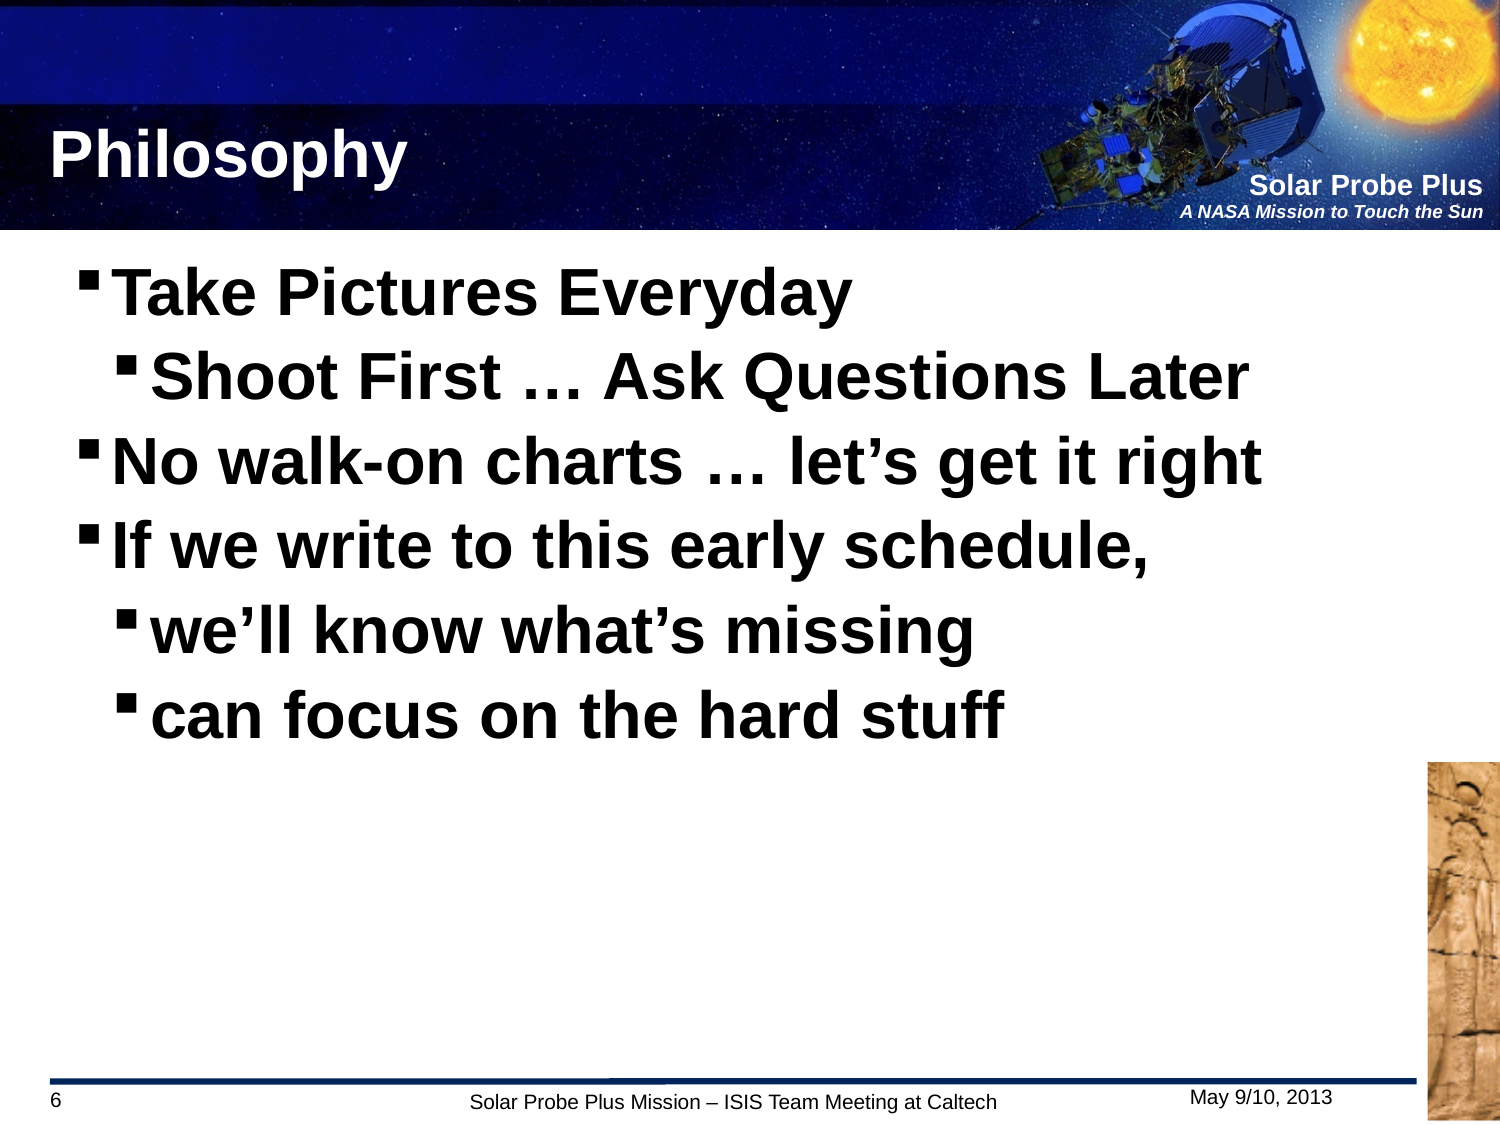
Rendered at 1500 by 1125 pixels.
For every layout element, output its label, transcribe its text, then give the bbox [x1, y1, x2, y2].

list Take Pictures Everyday Shoot First … Ask Questions Later No walk-on charts … let’s get it right If we write to this early schedule, we’ll know what’s missing can focus on the hard stuff [73, 260, 1415, 1053]
picture [0, 0, 1500, 230]
picture [1427, 762, 1500, 1125]
title Philosophy [49, 0, 1132, 192]
text_box 6 [50, 1082, 528, 1115]
